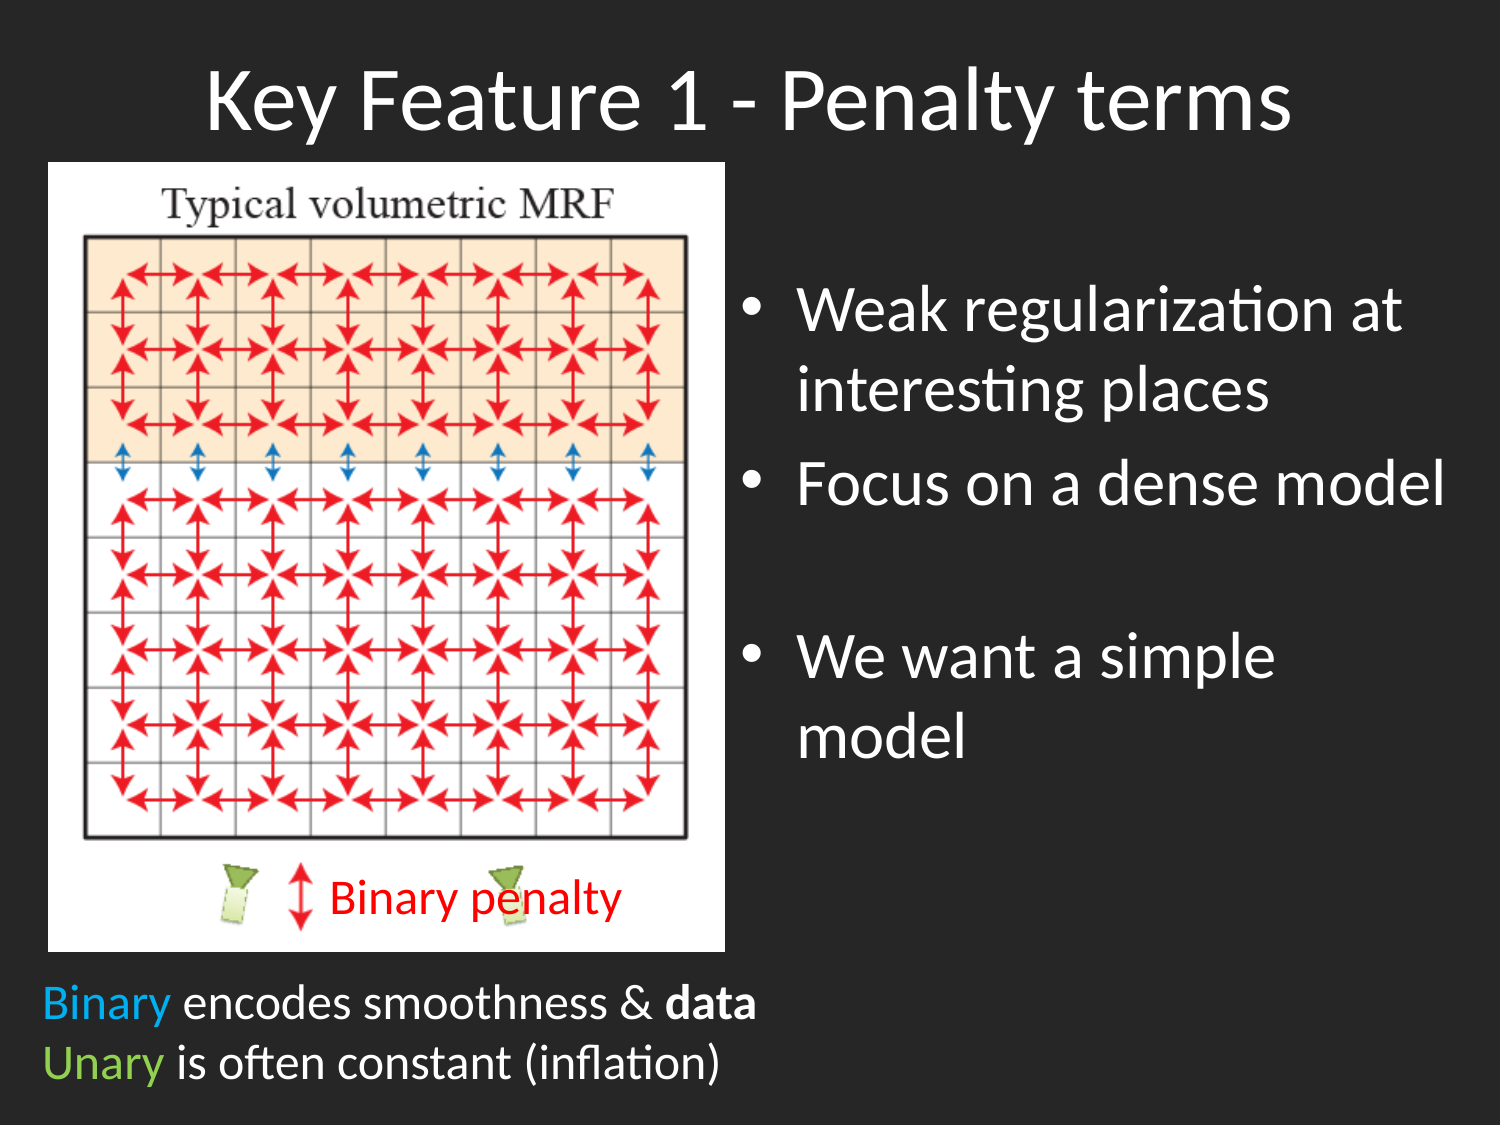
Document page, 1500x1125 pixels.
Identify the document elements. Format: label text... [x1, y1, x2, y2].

picture [48, 162, 726, 952]
title Key Feature 1 - Penalty terms [75, 0, 1425, 188]
list Weak regularization at interesting places Focus on a dense model We want a simple model [725, 257, 1475, 1000]
text_box Binary encodes smoothness & data Unary is often constant (inflation) [27, 962, 773, 1098]
